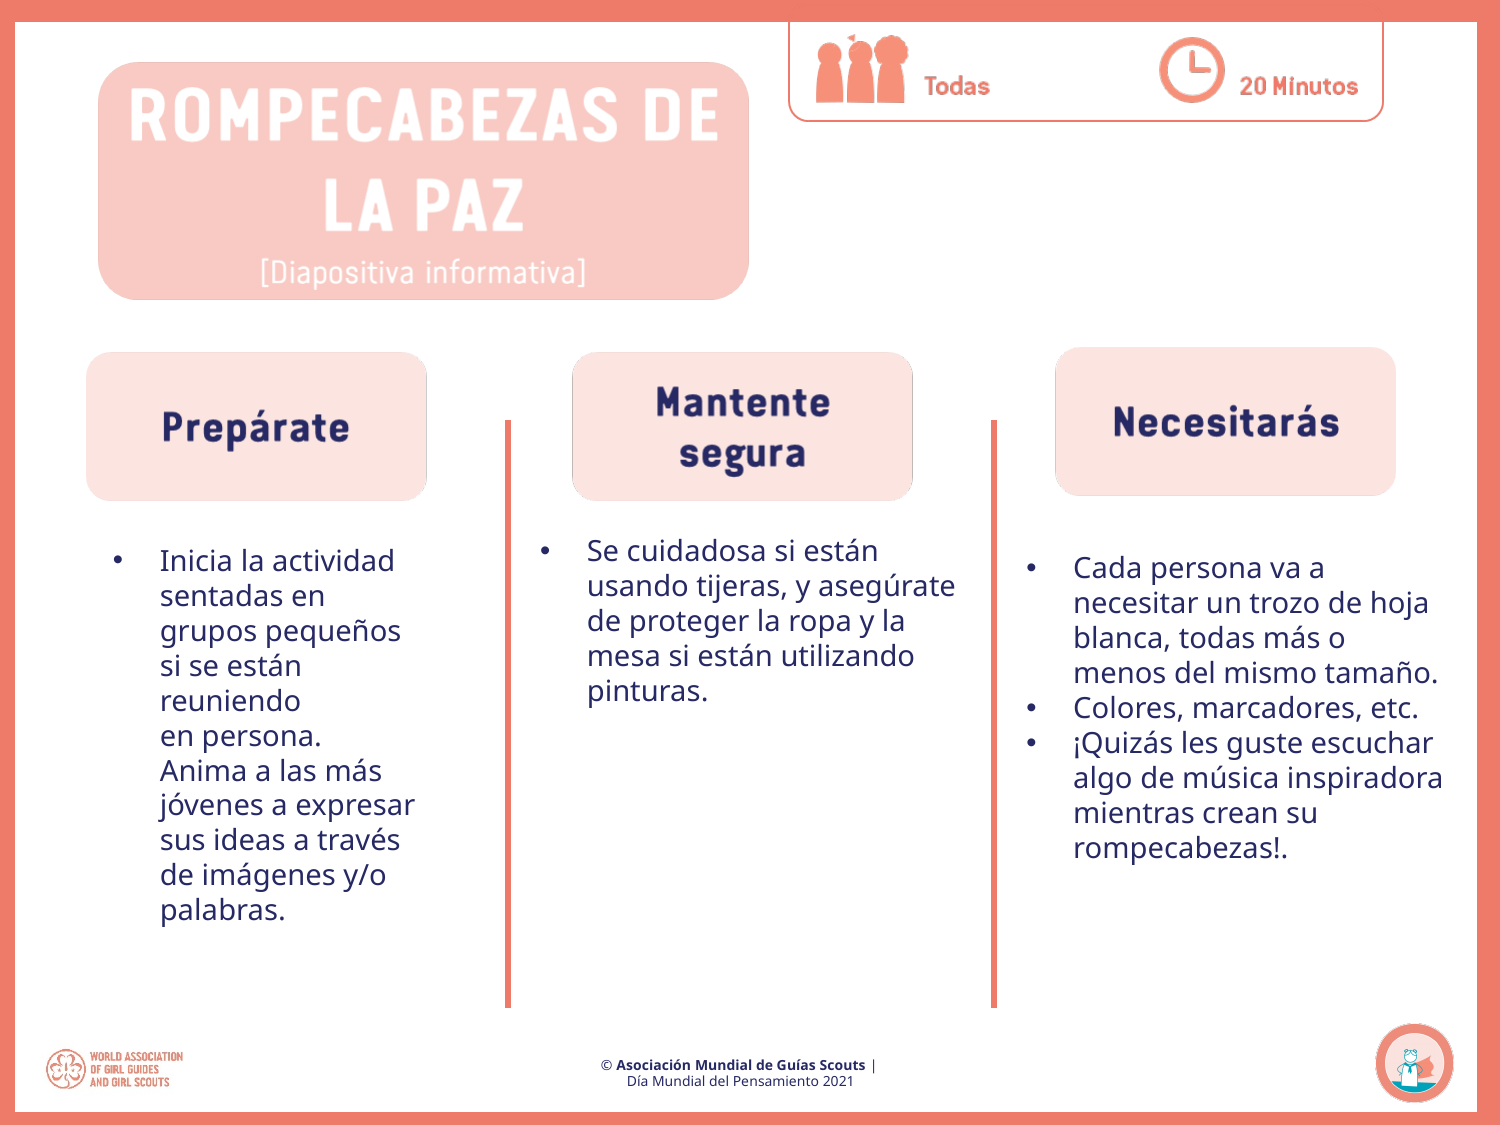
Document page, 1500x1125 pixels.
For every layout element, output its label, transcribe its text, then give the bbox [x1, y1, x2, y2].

picture [86, 347, 1396, 503]
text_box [97, 503, 995, 1008]
picture [1375, 1023, 1454, 1103]
picture [19, 1029, 209, 1109]
picture [788, 2, 1384, 122]
footer © Asociación Mundial de Guías Scouts | Día Mundial del Pensamiento 2021 [523, 1042, 959, 1103]
text_box Cada persona va a necesitar un trozo de hoja blanca, todas más o menos del mismo tamaño. Colores, marcadores, etc. ¡Quizás les guste escuchar algo de música inspiradora mientras crean su rompecabezas!. [1011, 542, 1462, 912]
picture [80, 47, 782, 312]
